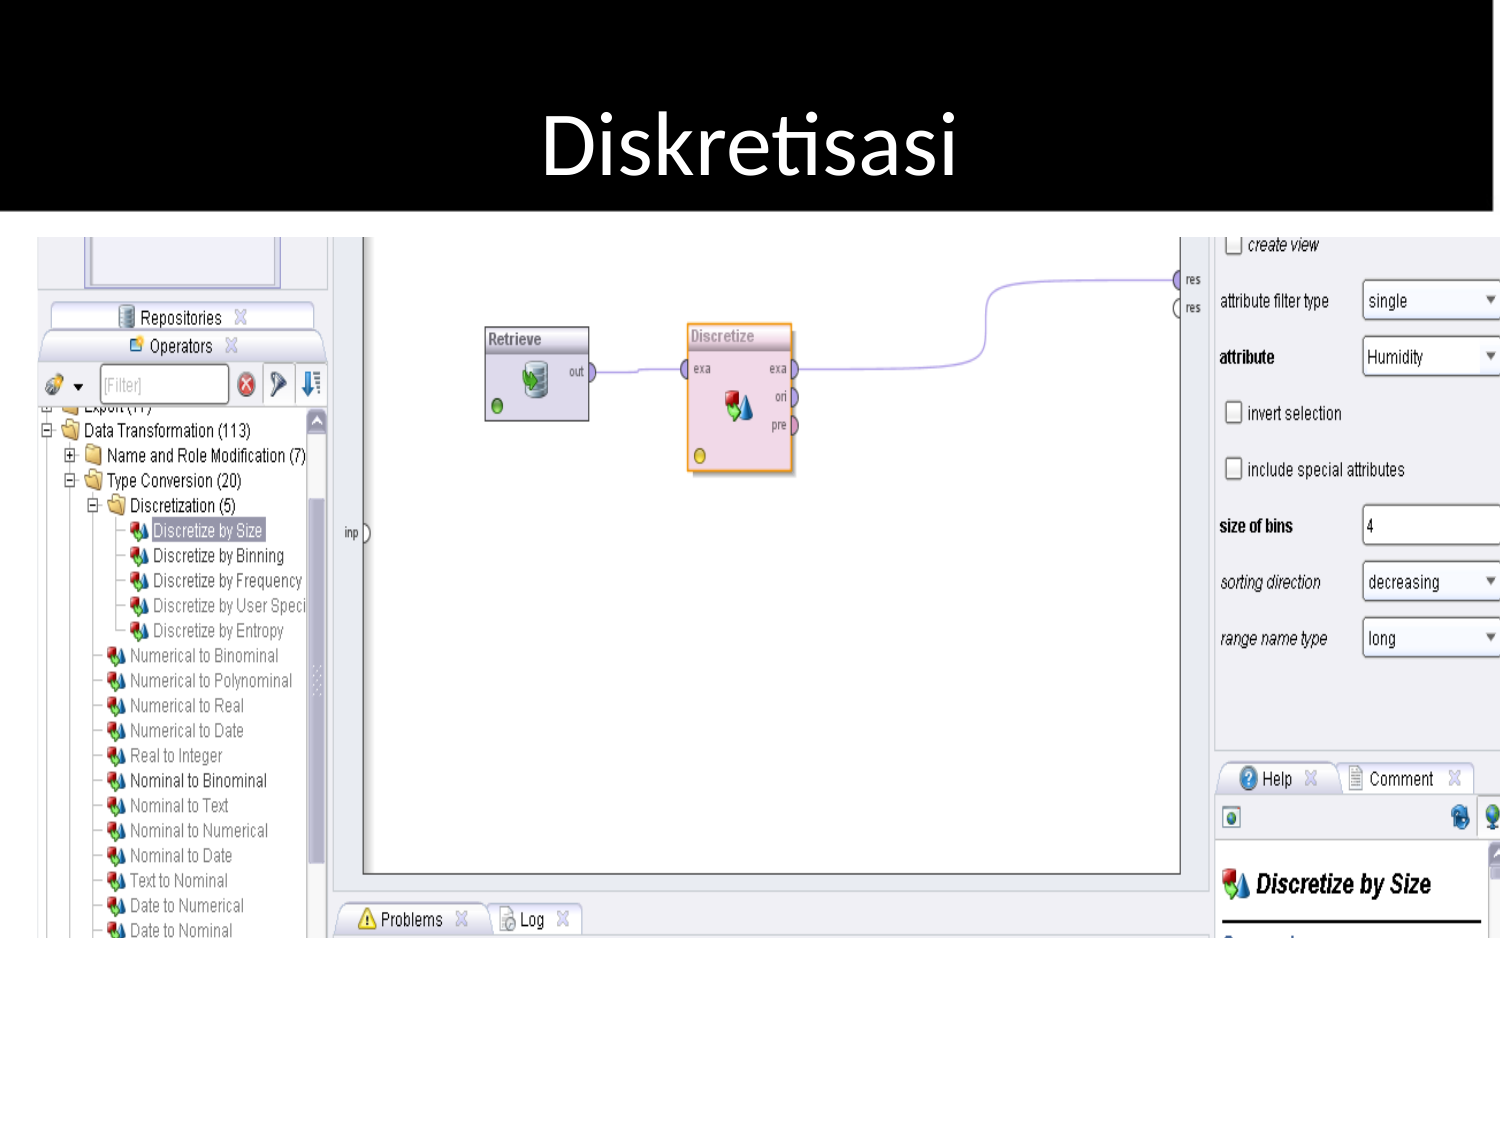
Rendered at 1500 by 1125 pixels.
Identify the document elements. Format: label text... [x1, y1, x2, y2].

title Diskretisasi [75, 45, 1425, 233]
picture [0, 0, 1500, 1125]
